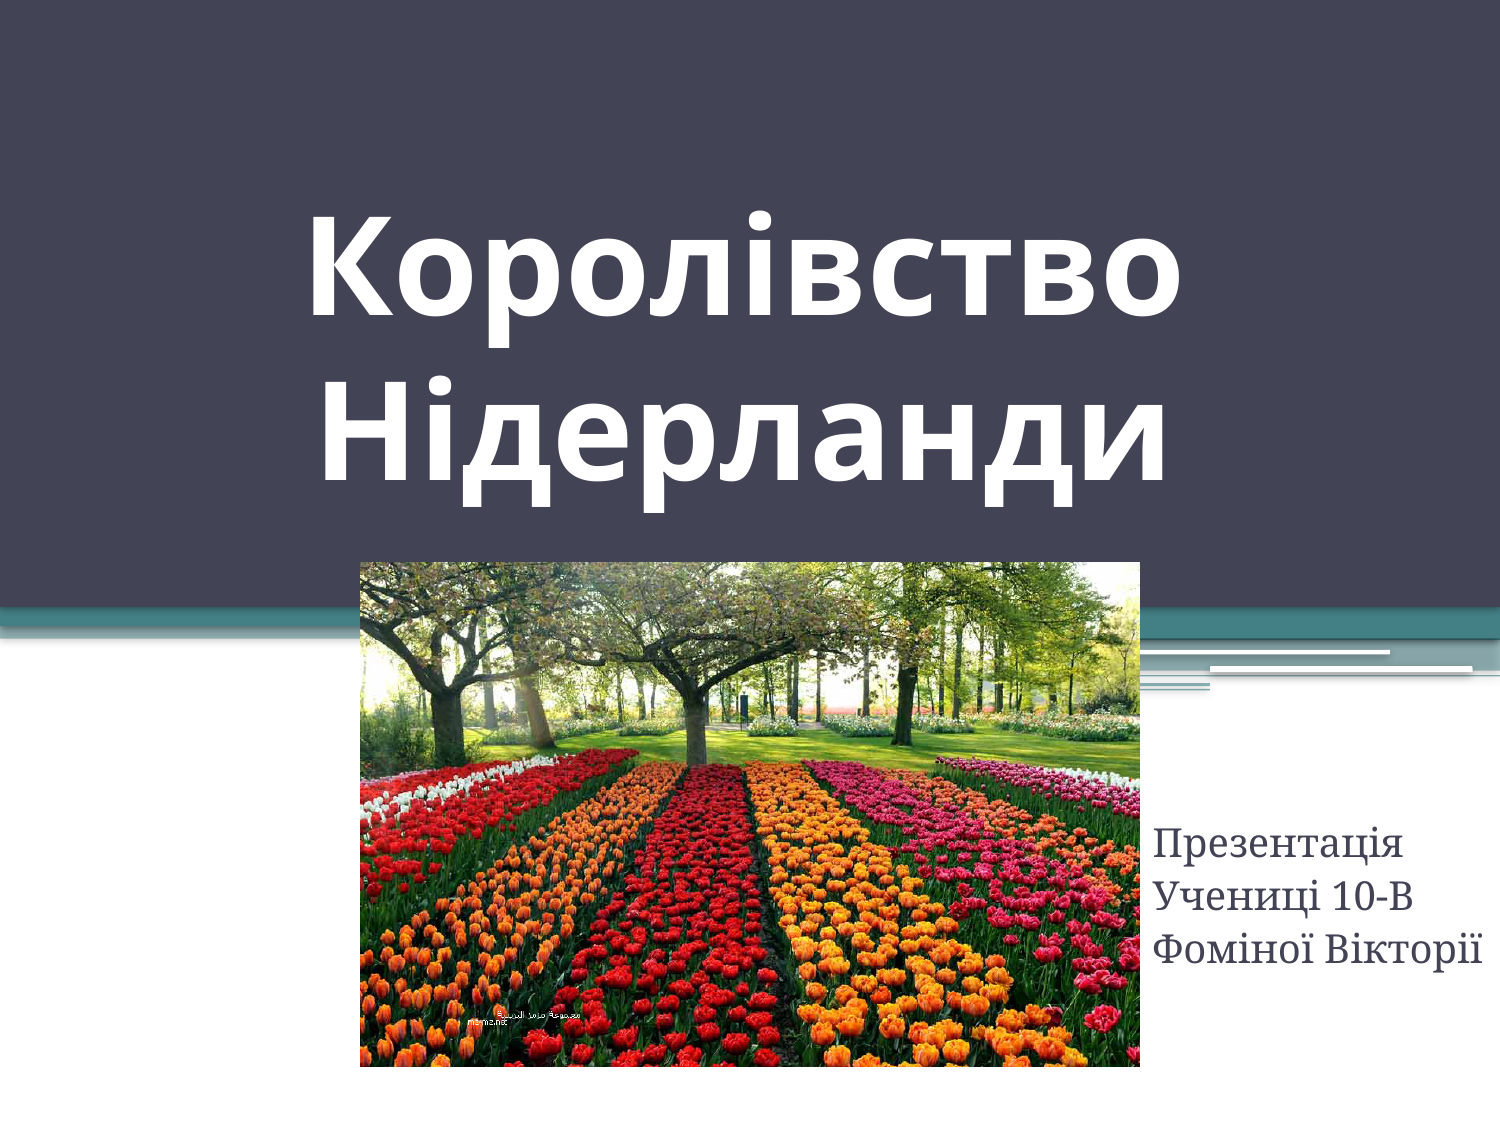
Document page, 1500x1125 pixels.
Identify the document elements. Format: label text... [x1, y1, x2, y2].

title Королівство Нідерланди [125, 66, 1363, 516]
picture [359, 562, 1140, 1067]
subtitle Презентація Учениці 10-В Фоміної Вікторії [1147, 810, 1500, 988]
